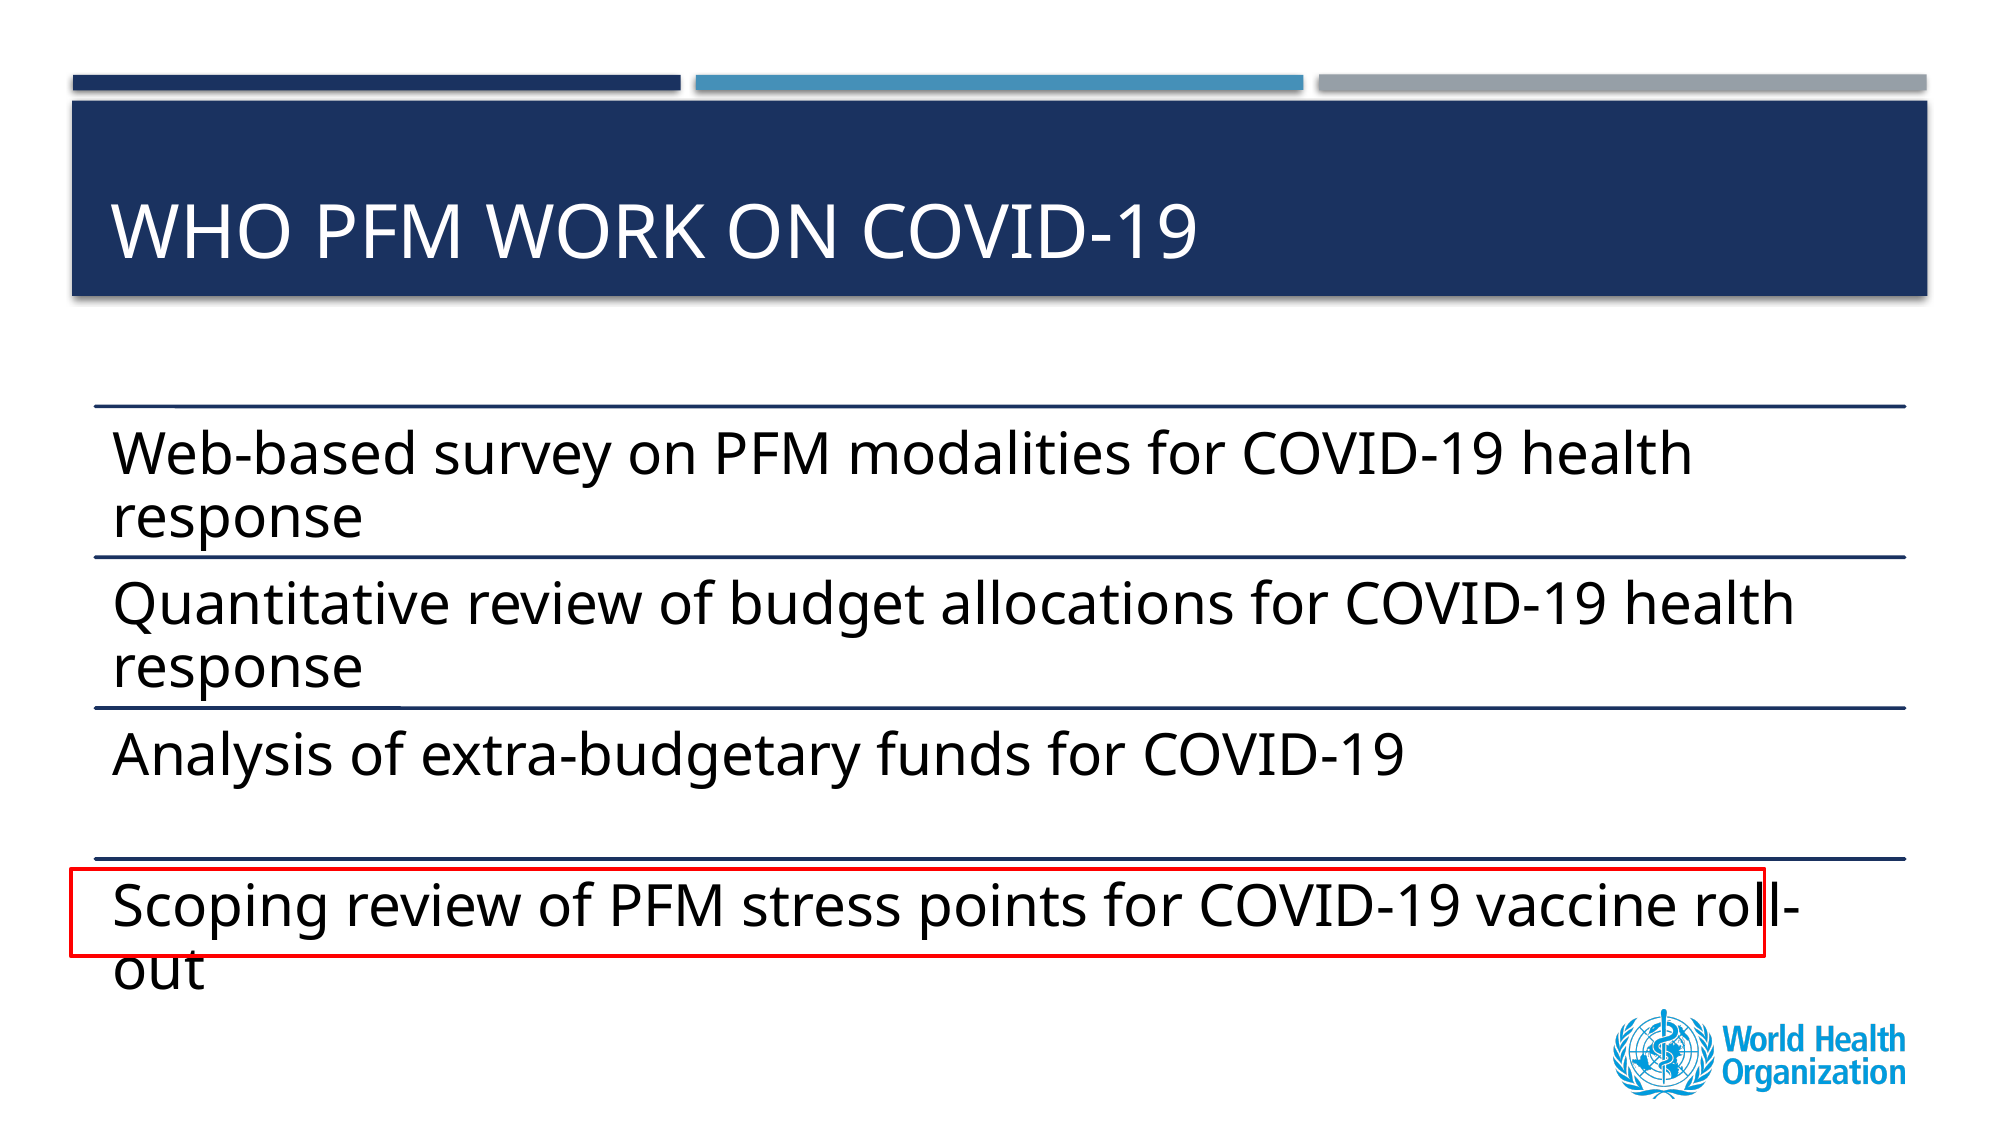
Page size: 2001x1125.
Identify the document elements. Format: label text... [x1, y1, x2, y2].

picture [1657, 1093, 1671, 1099]
picture [1666, 1026, 1672, 1036]
picture [1626, 1081, 1636, 1085]
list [94, 405, 1906, 1011]
picture [1613, 1009, 1906, 1099]
text_box [69, 867, 89, 958]
picture [1613, 1063, 1655, 1099]
picture [1645, 1053, 1657, 1064]
title Who PFM work on covid-19 [95, 115, 1905, 282]
